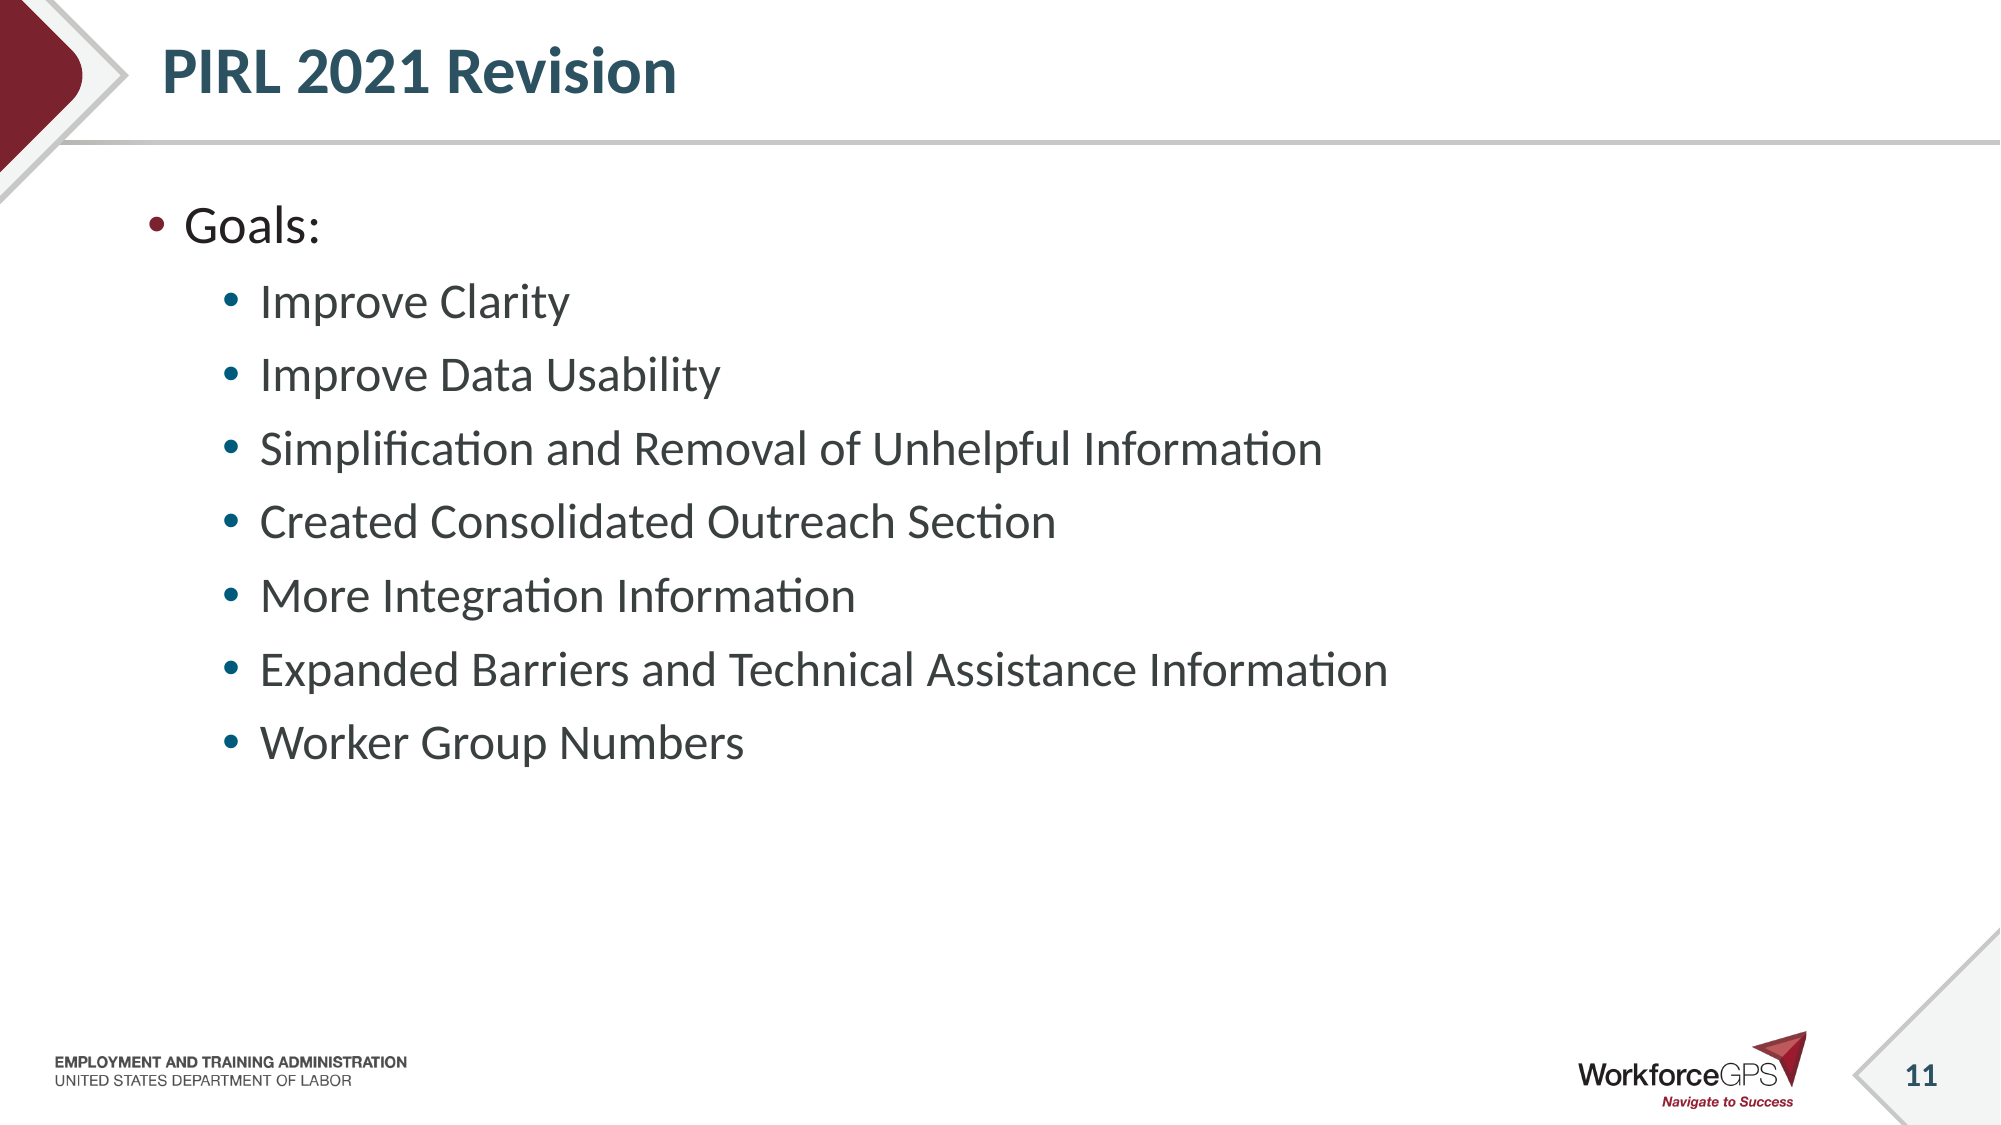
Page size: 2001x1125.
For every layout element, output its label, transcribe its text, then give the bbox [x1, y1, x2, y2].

list Questions are: Yes/No Frequency [47, 1049, 420, 1095]
list Goals: Improve Clarity Improve Data Usability Simplification and Removal of Unhelpful Information Created Consolidated Outreach Section More Integration Information Expanded Barriers and Technical Assistance Information Worker Group Numbers [132, 186, 1854, 1014]
title PIRL 2021 Revision [132, 7, 1950, 137]
slide_number 11 [1867, 1042, 1975, 1103]
